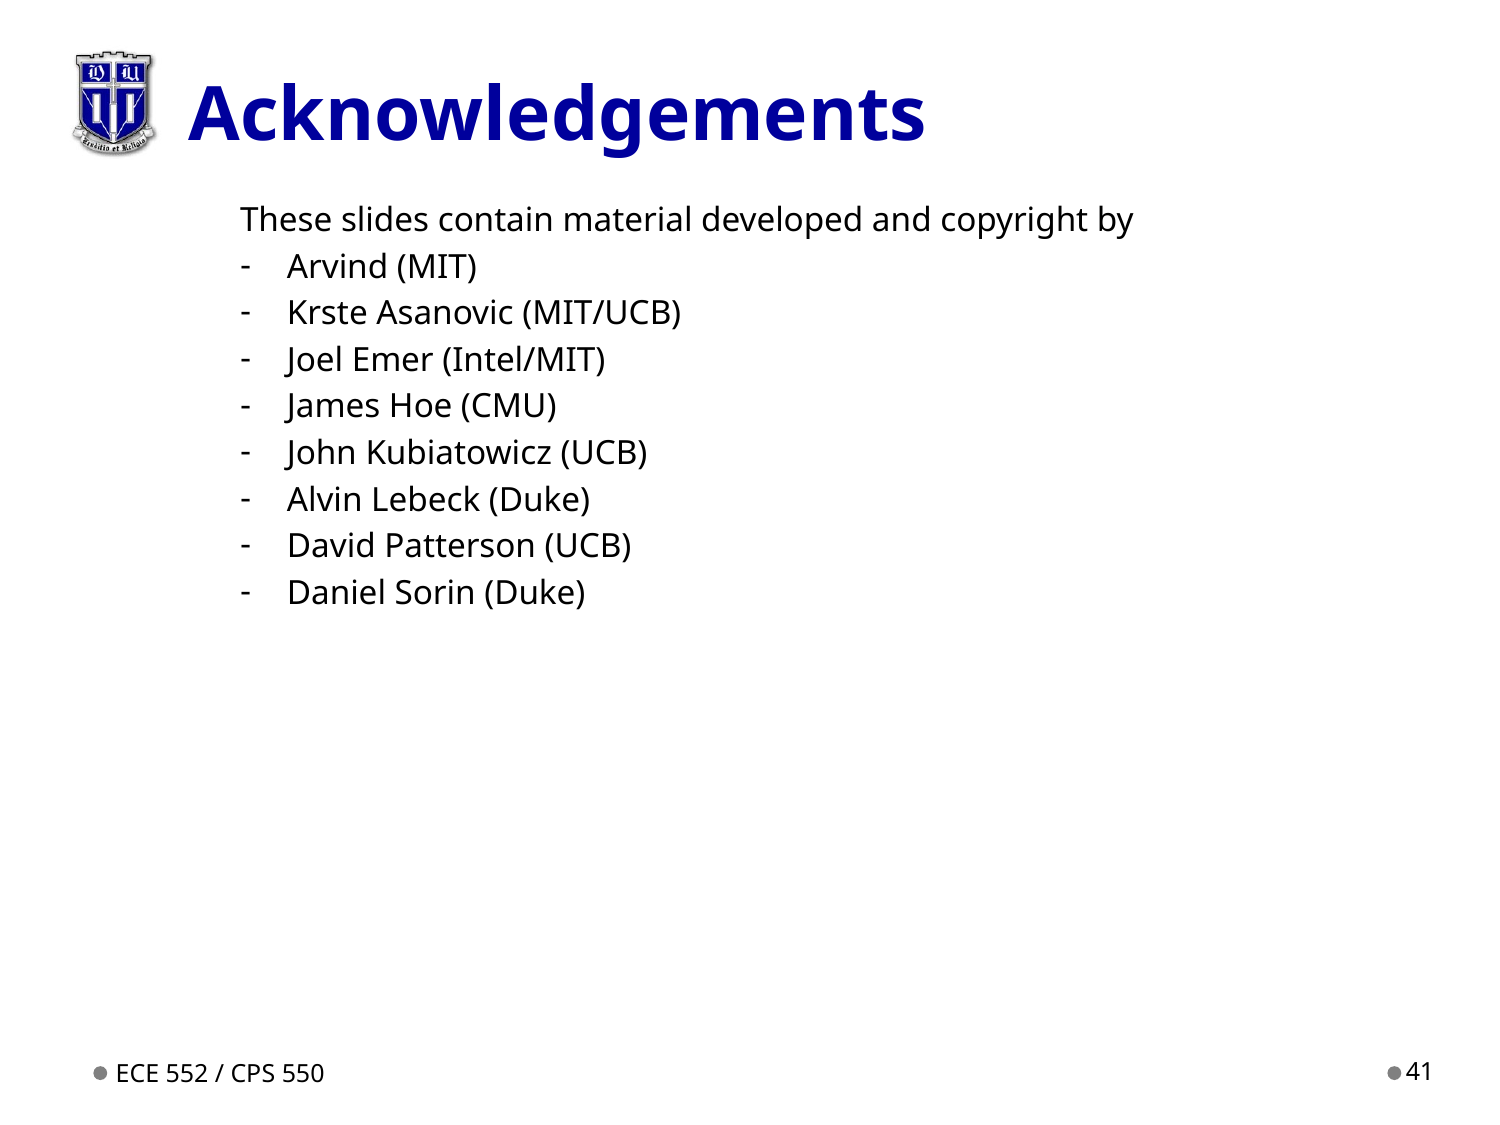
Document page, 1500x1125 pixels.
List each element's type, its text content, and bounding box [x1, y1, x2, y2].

picture [62, 45, 163, 161]
footer ECE 552 / CPS 550 [108, 1042, 576, 1103]
list These slides contain material developed and copyright by Arvind (MIT) Krste Asanovic (MIT/UCB) Joel Emer (Intel/MIT) James Hoe (CMU) John Kubiatowicz (UCB) Alvin Lebeck (Duke) David Patterson (UCB) Daniel Sorin (Duke) [75, 190, 1412, 1017]
slide_number 41 [1401, 1042, 1494, 1103]
text_box Acknowledgements [173, 24, 1475, 163]
